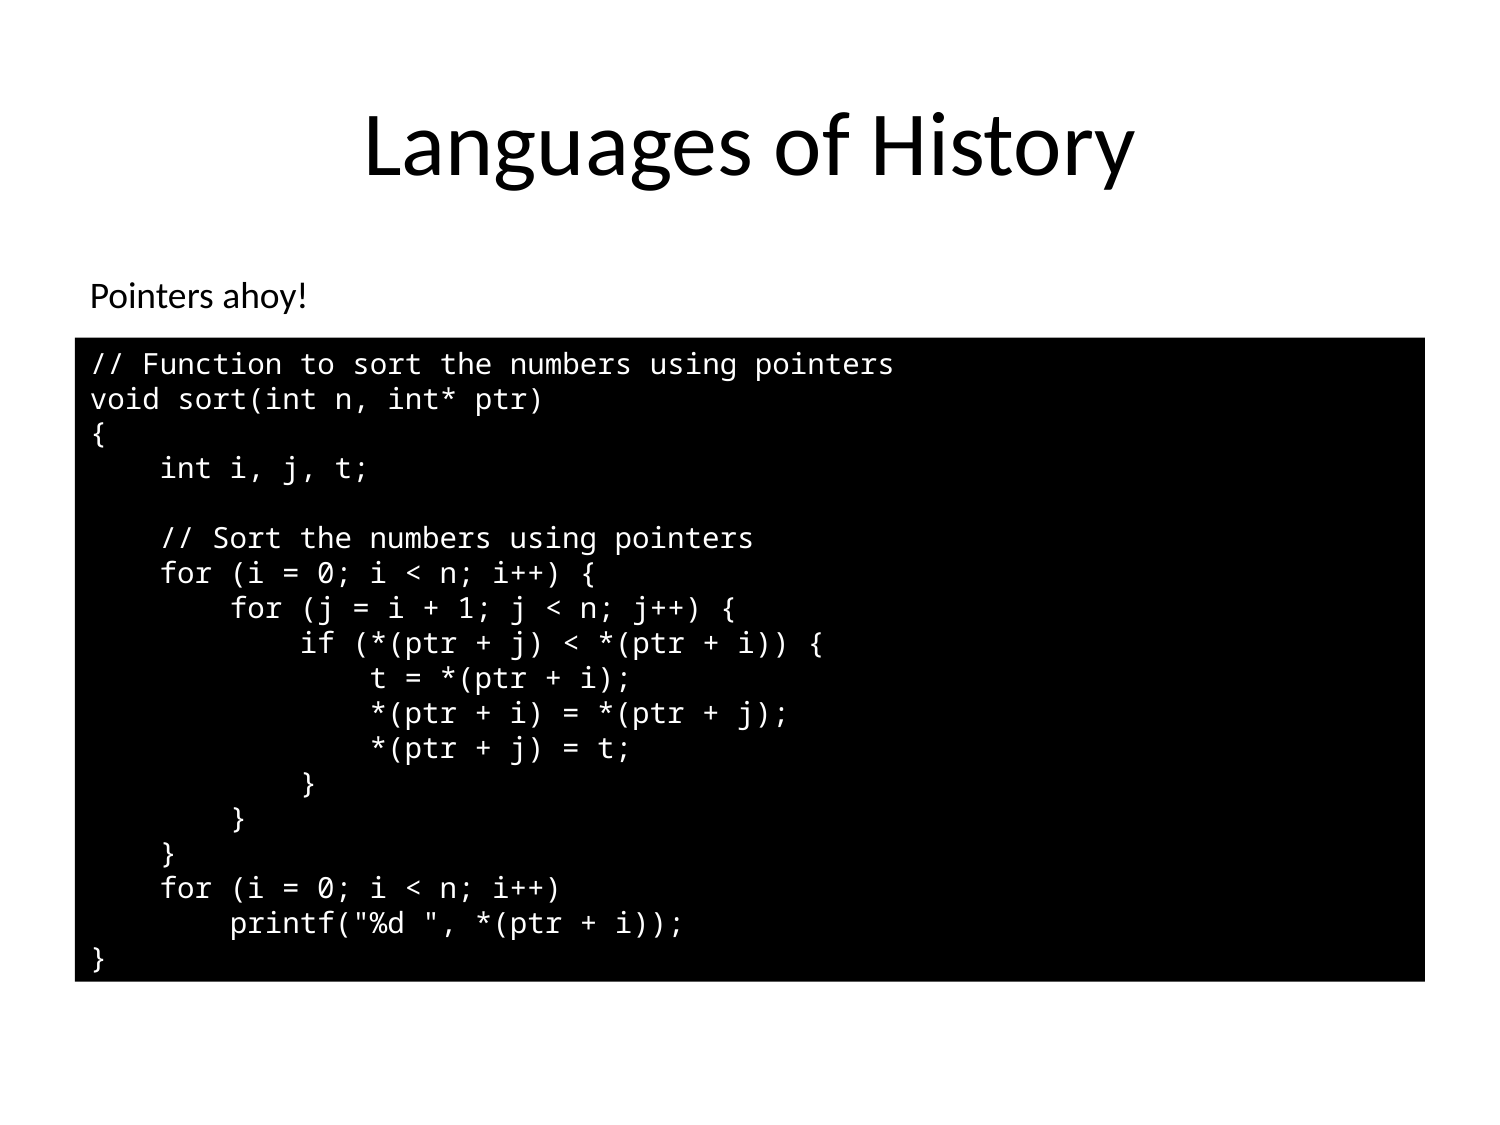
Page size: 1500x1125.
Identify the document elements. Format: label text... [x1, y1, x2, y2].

title Languages of History [75, 45, 1425, 233]
text_box Pointers ahoy! [74, 263, 1425, 337]
text_box // Function to sort the numbers using pointers void sort(int n, int* ptr) { int i, j, t; // Sort the numbers using pointers for (i = 0; i < n; i++) { for (j = i + 1; j < n; j++) { if (*(ptr + j) < *(ptr + i)) { t = *(ptr + i); *(ptr + i) = *(ptr + j); *(ptr + j) = t; } } } for (i = 0; i < n; i++) printf("%d ", *(ptr + i)); } [74, 337, 1425, 982]
